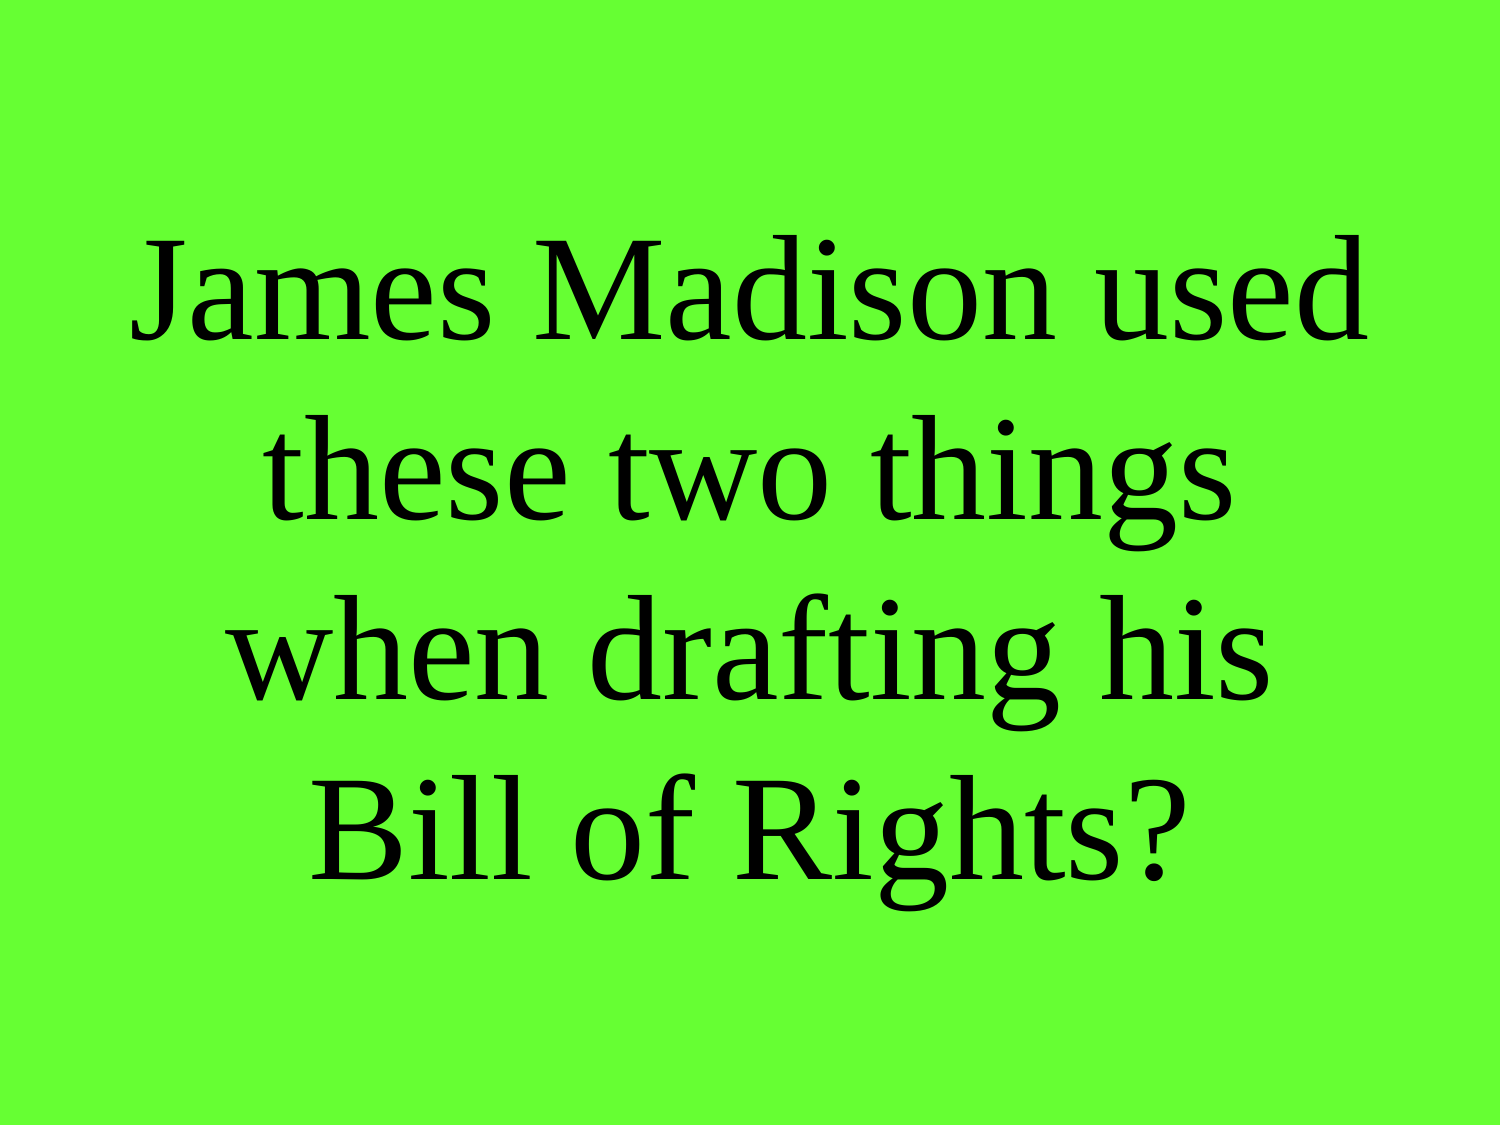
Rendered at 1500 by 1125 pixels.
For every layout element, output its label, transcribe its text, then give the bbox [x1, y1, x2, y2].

title James Madison used these two things when drafting his Bill of Rights? [112, 99, 1388, 1001]
